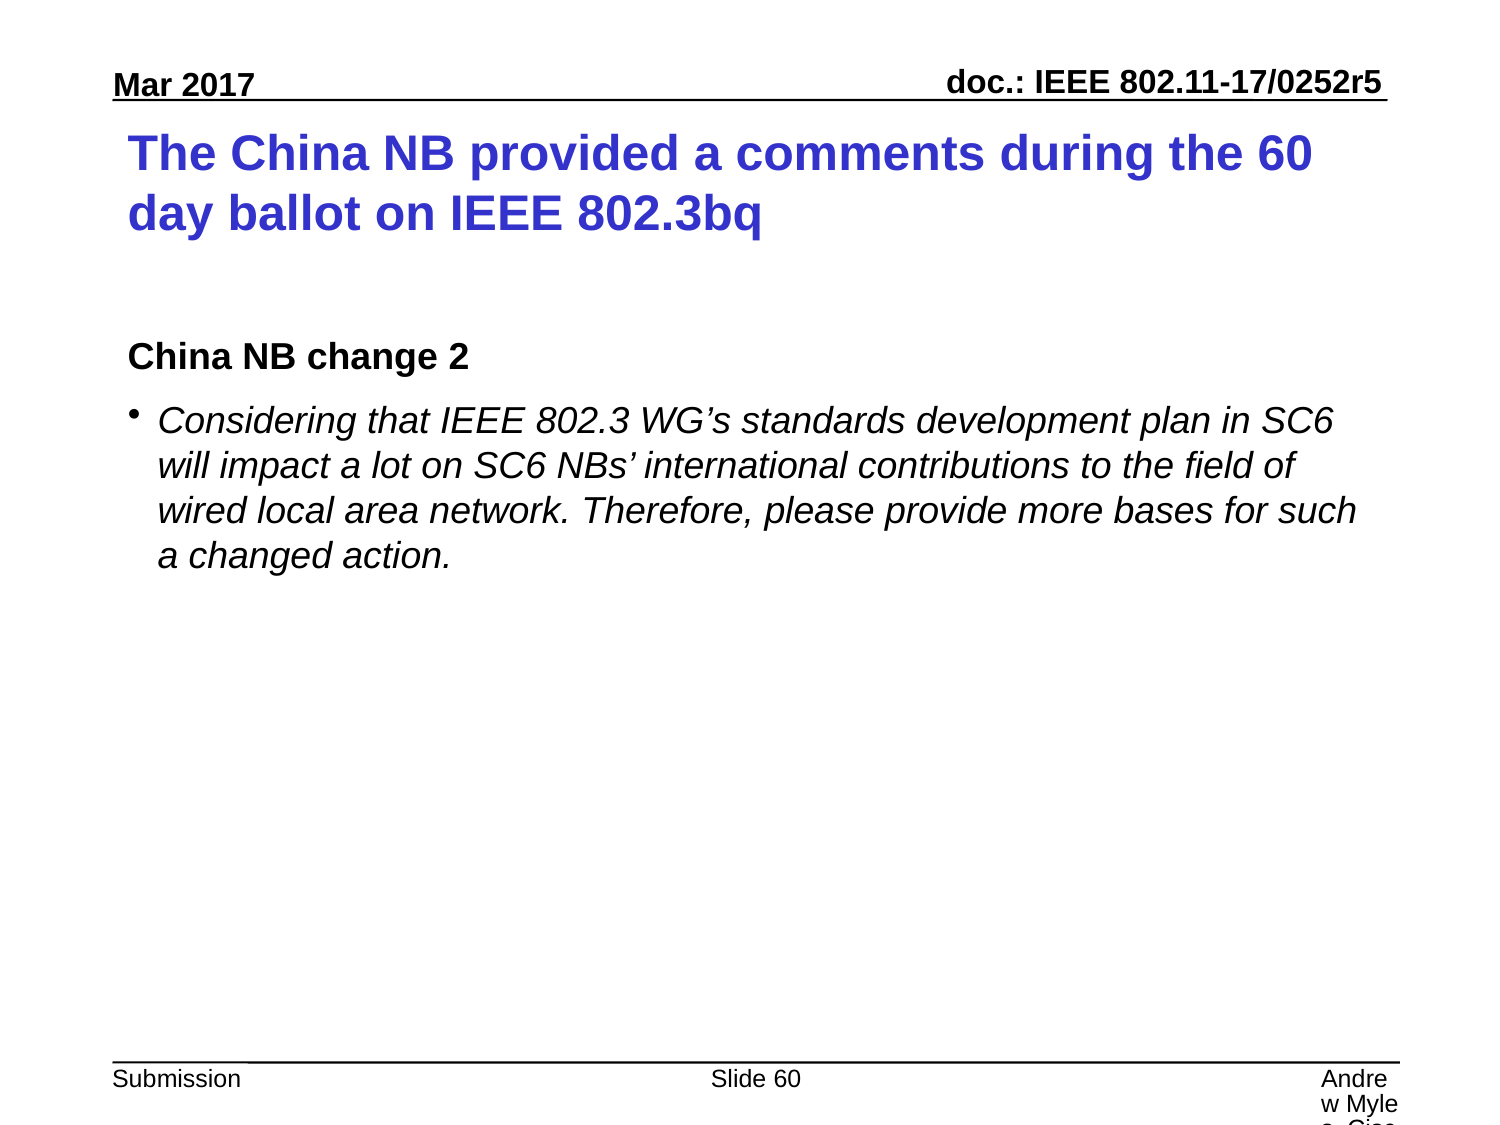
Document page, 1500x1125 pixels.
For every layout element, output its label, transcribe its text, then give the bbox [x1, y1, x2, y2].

footer Andrew Myles, Cisco [1320, 1061, 1402, 1093]
list China NB change 2 Considering that IEEE 802.3 WG’s standards development plan in SC6 will impact a lot on SC6 NBs’ international contributions to the field of wired local area network. Therefore, please provide more bases for such a changed action. [112, 324, 1388, 1000]
slide_number Slide 60 [709, 1061, 803, 1093]
title The China NB provided a comments during the 60 day ballot on IEEE 802.3bq [112, 112, 1388, 288]
